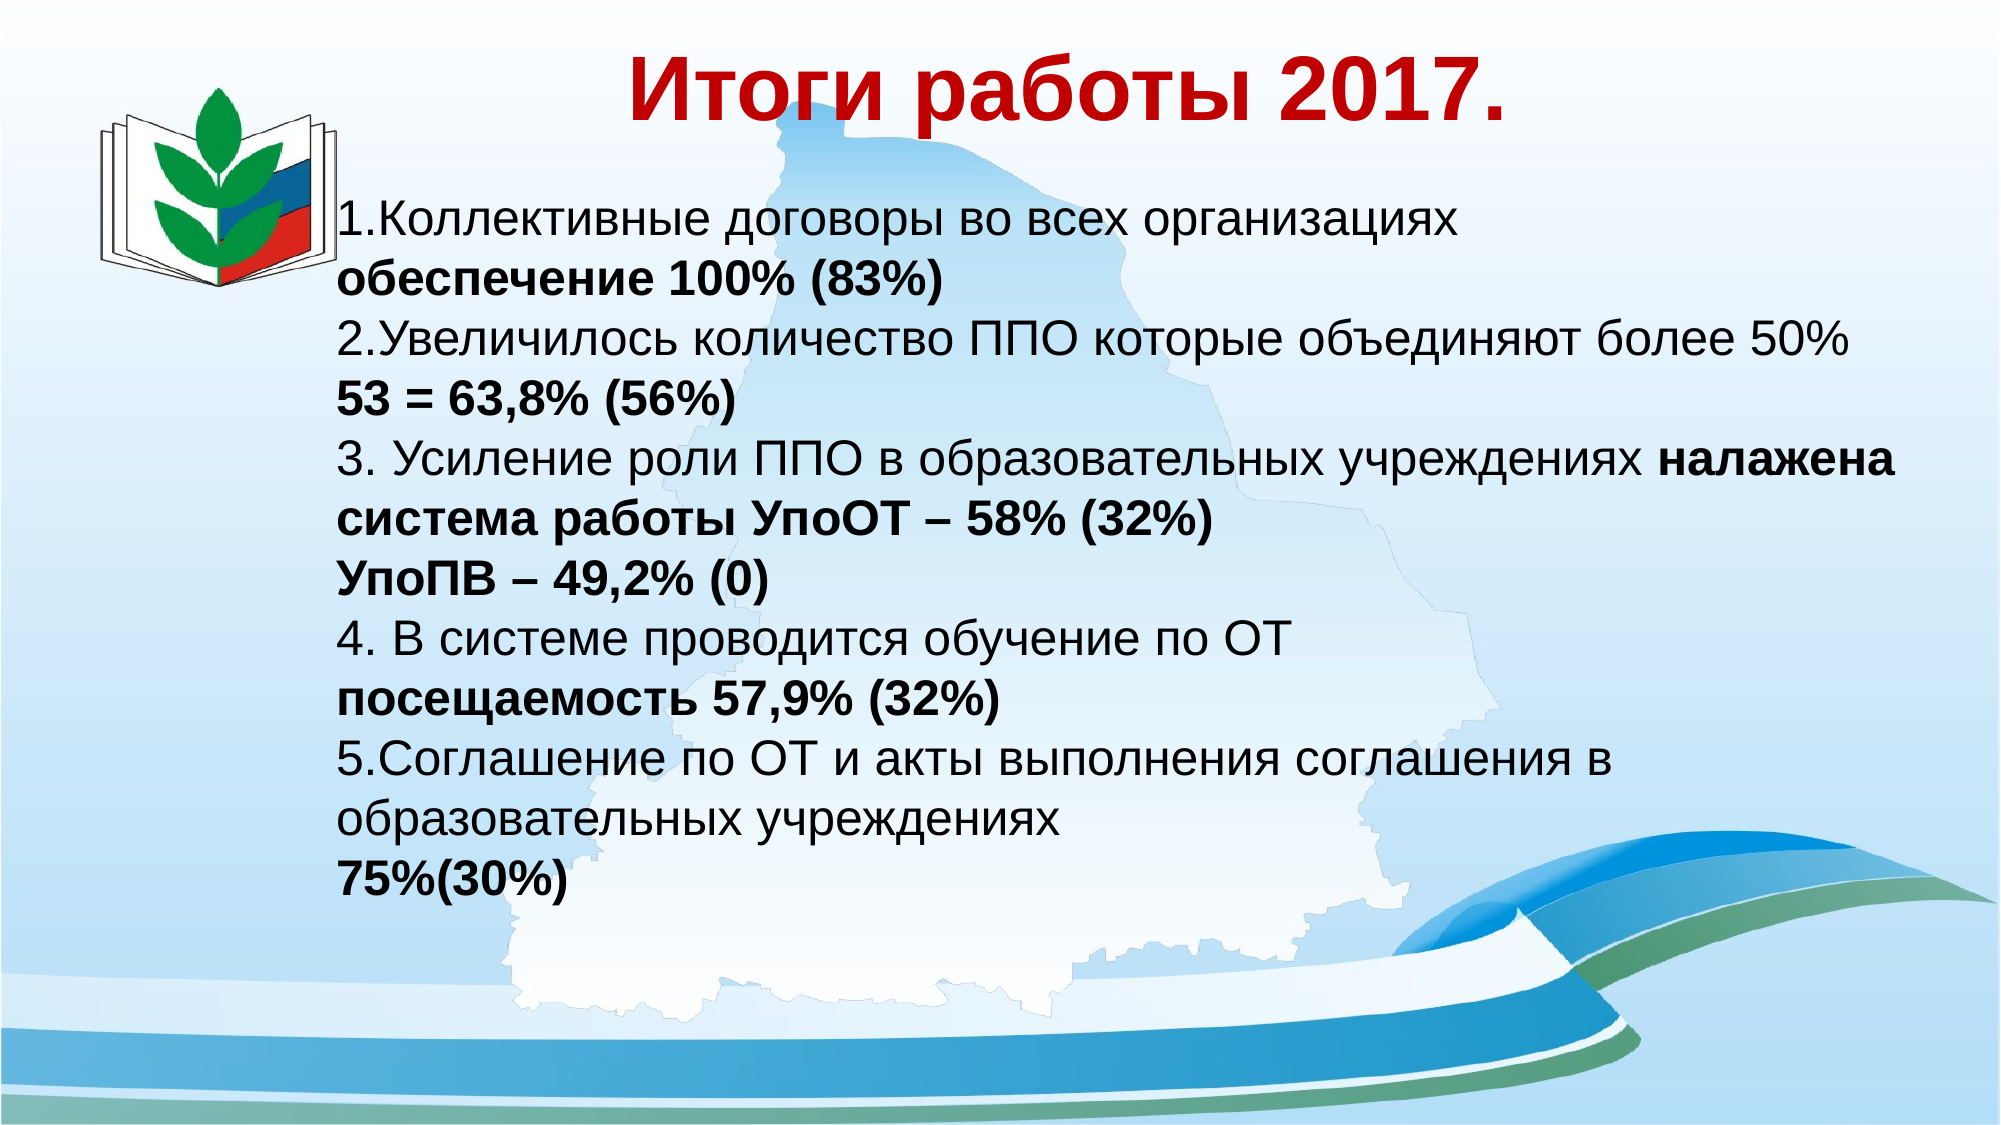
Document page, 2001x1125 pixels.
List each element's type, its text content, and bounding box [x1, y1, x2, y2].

picture [0, 0, 2000, 1125]
list 1.Коллективные договоры во всех организациях обеспечение 100% (83%) 2.Увеличилось количество ППО которые объединяют более 50% 53 = 63,8% (56%) 3. Усиление роли ППО в образовательных учреждениях налажена система работы УпоОТ – 58% (32%) УпоПВ – 49,2% (0) 4. В системе проводится обучение по ОТ посещаемость 57,9% (32%) 5.Соглашение по ОТ и акты выполнения соглашения в образовательных учреждениях 75%(30%) [321, 178, 1986, 921]
title Итоги работы 2017. [218, 21, 1919, 263]
subtitle [300, 637, 1700, 925]
